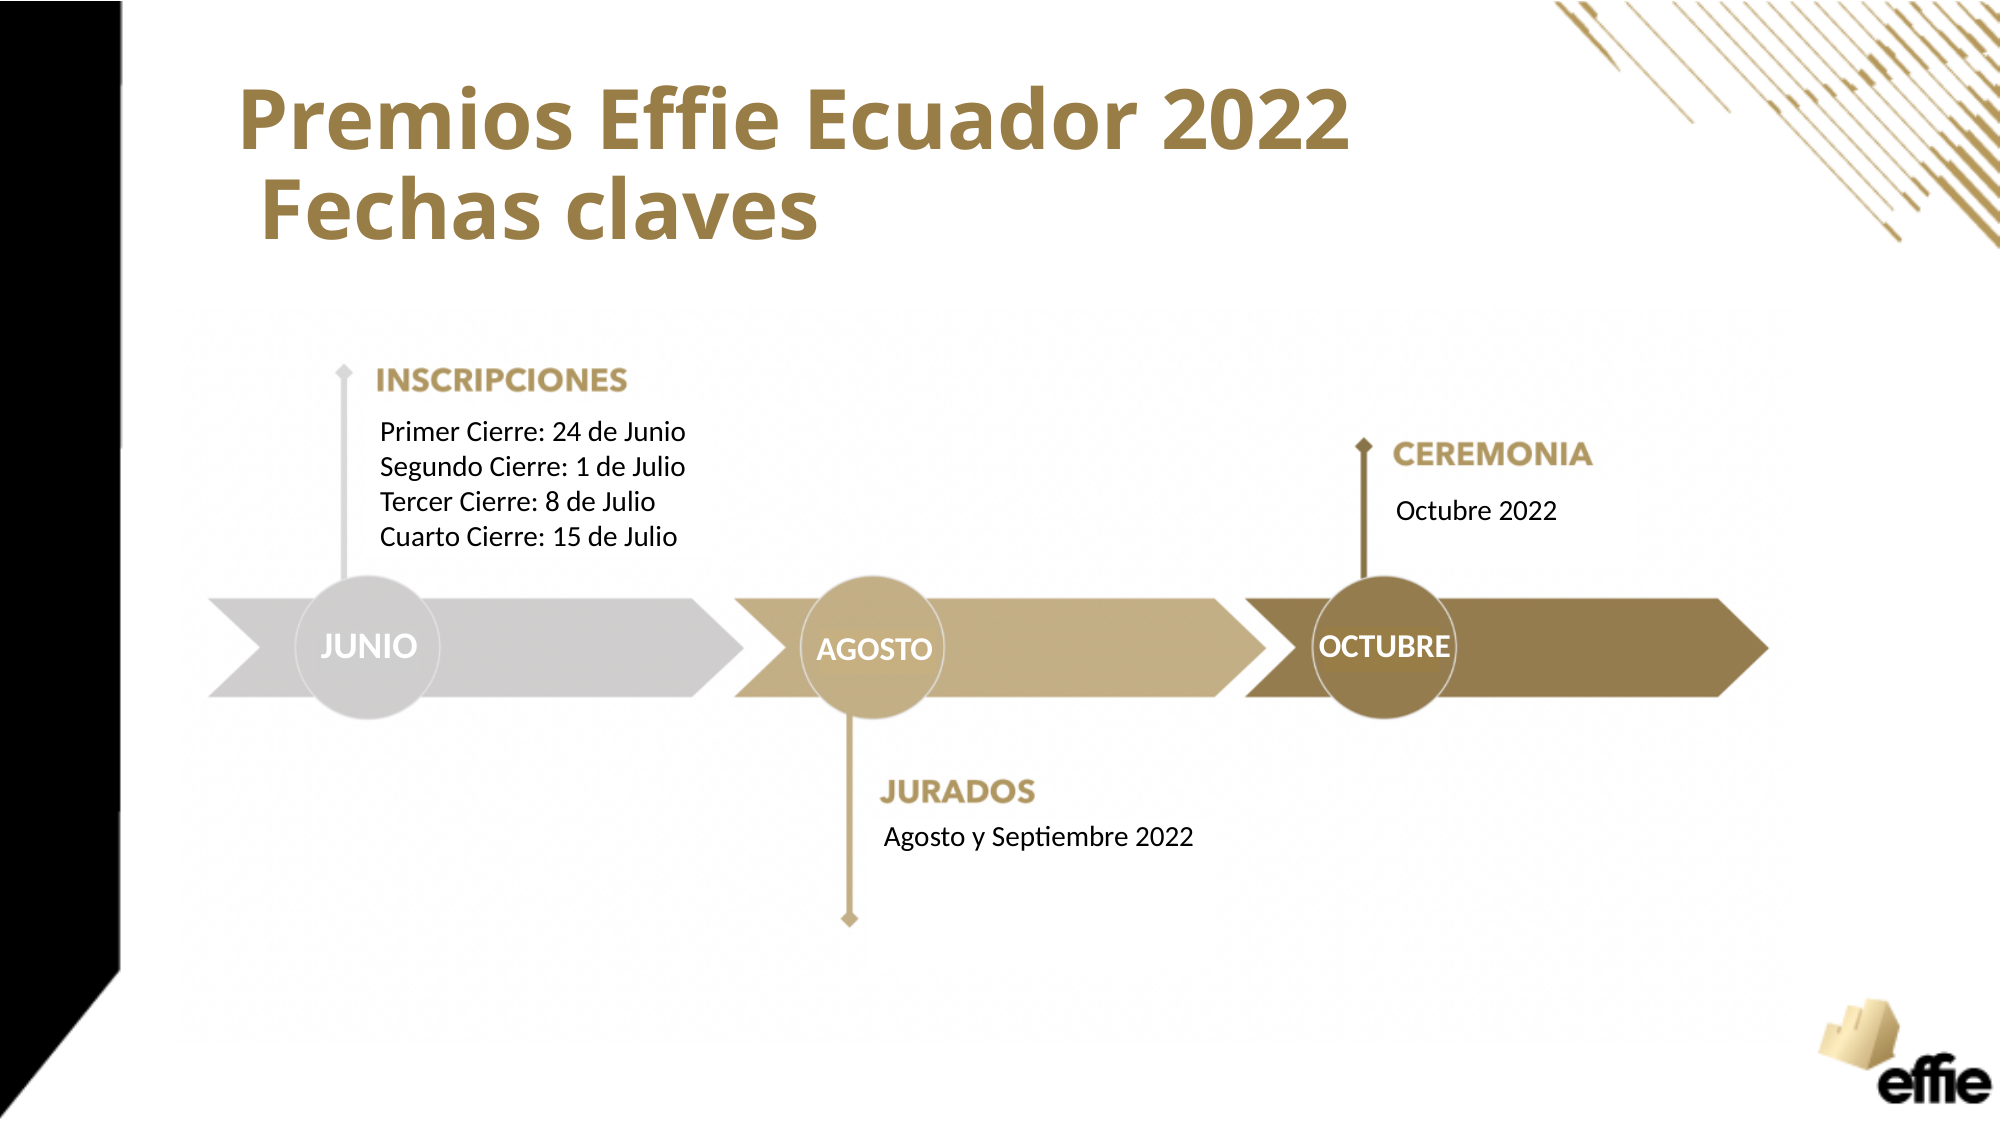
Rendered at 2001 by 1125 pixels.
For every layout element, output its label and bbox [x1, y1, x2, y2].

picture [0, 1, 2000, 1125]
text_box [177, 306, 1793, 1044]
